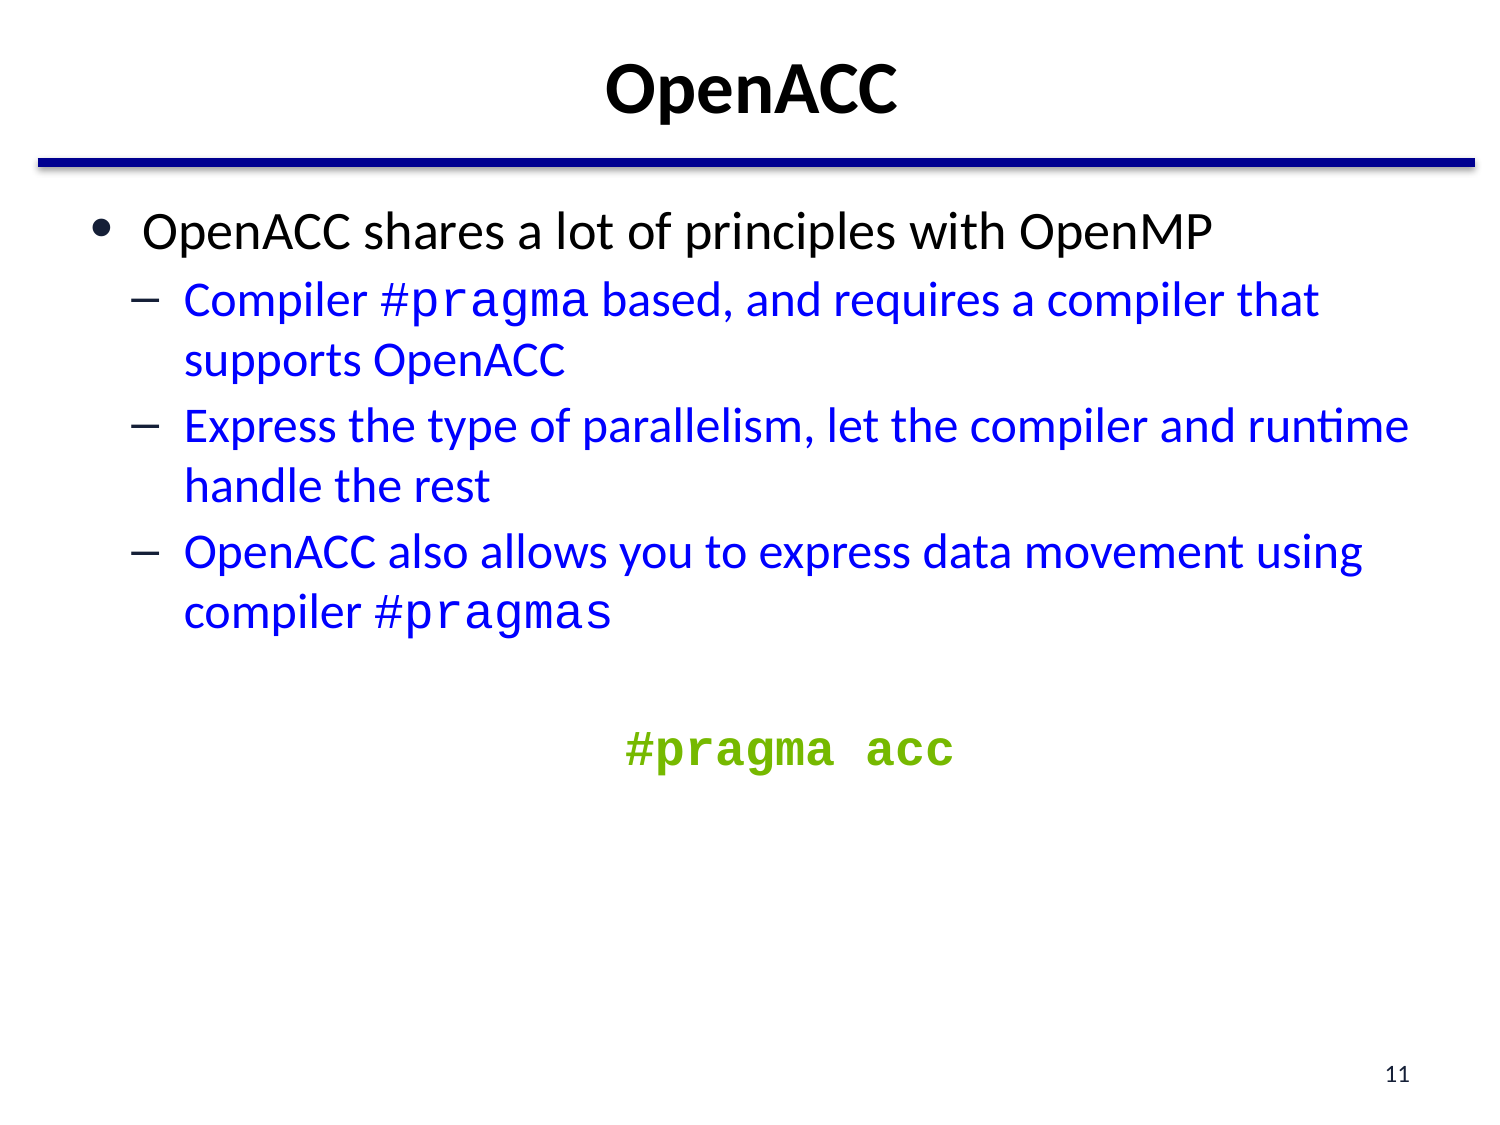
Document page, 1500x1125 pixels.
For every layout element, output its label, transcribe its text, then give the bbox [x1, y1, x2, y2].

slide_number 11 [1074, 1042, 1425, 1103]
title OpenACC [77, 24, 1428, 143]
list OpenACC shares a lot of principles with OpenMP Compiler #pragma based, and requires a compiler that supports OpenACC Express the type of parallelism, let the compiler and runtime handle the rest OpenACC also allows you to express data movement using compiler #pragmas #pragma acc [75, 187, 1475, 1043]
